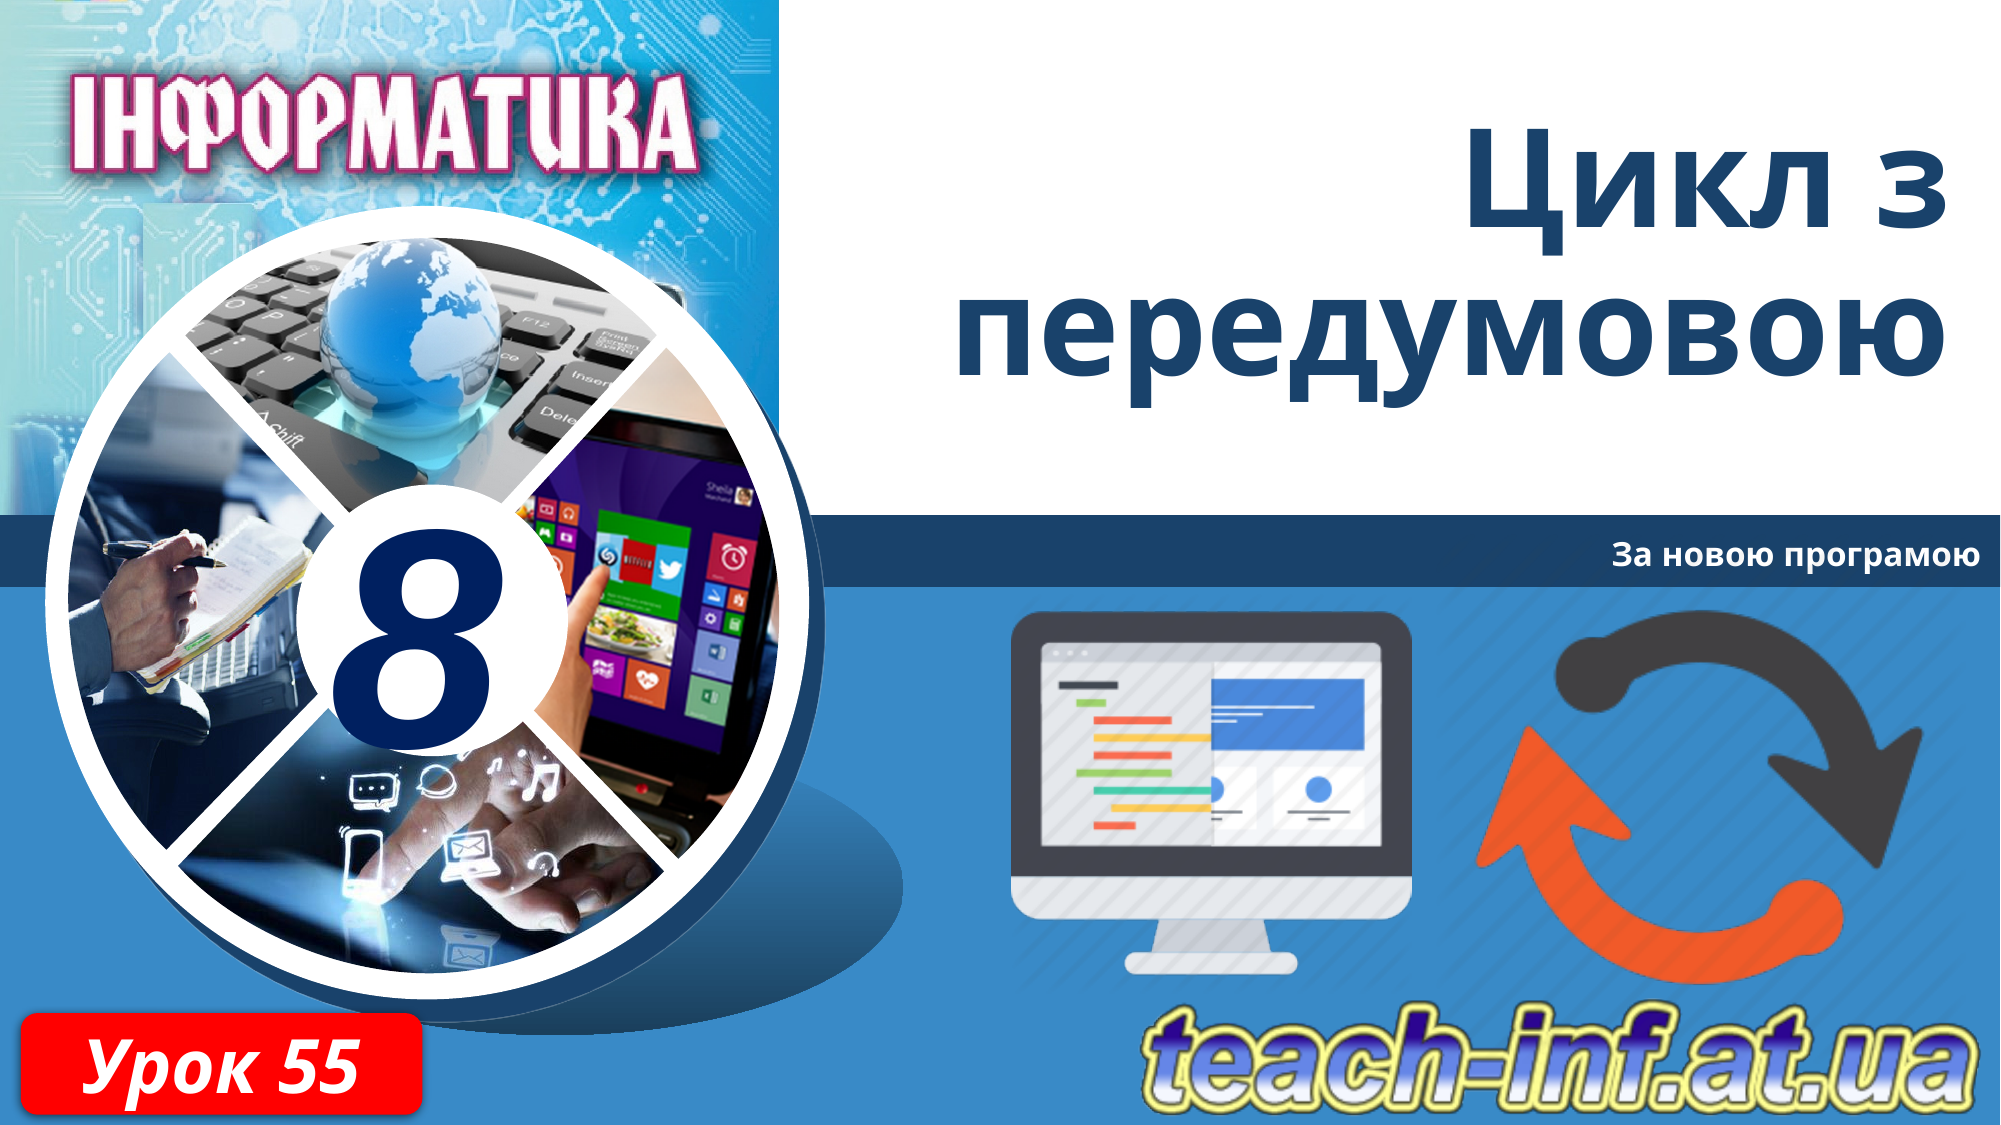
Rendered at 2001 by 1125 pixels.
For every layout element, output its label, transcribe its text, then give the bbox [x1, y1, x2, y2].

picture [185, 237, 657, 513]
text_box Урок 55 [20, 1013, 423, 1115]
picture [1011, 532, 2001, 1125]
picture [762, 402, 769, 410]
picture [178, 708, 665, 974]
title Цикл з передумовою [795, 109, 1966, 405]
subtitle За новою програмою [825, 522, 1997, 589]
picture [68, 352, 334, 850]
picture [515, 347, 780, 859]
picture [0, 0, 779, 515]
